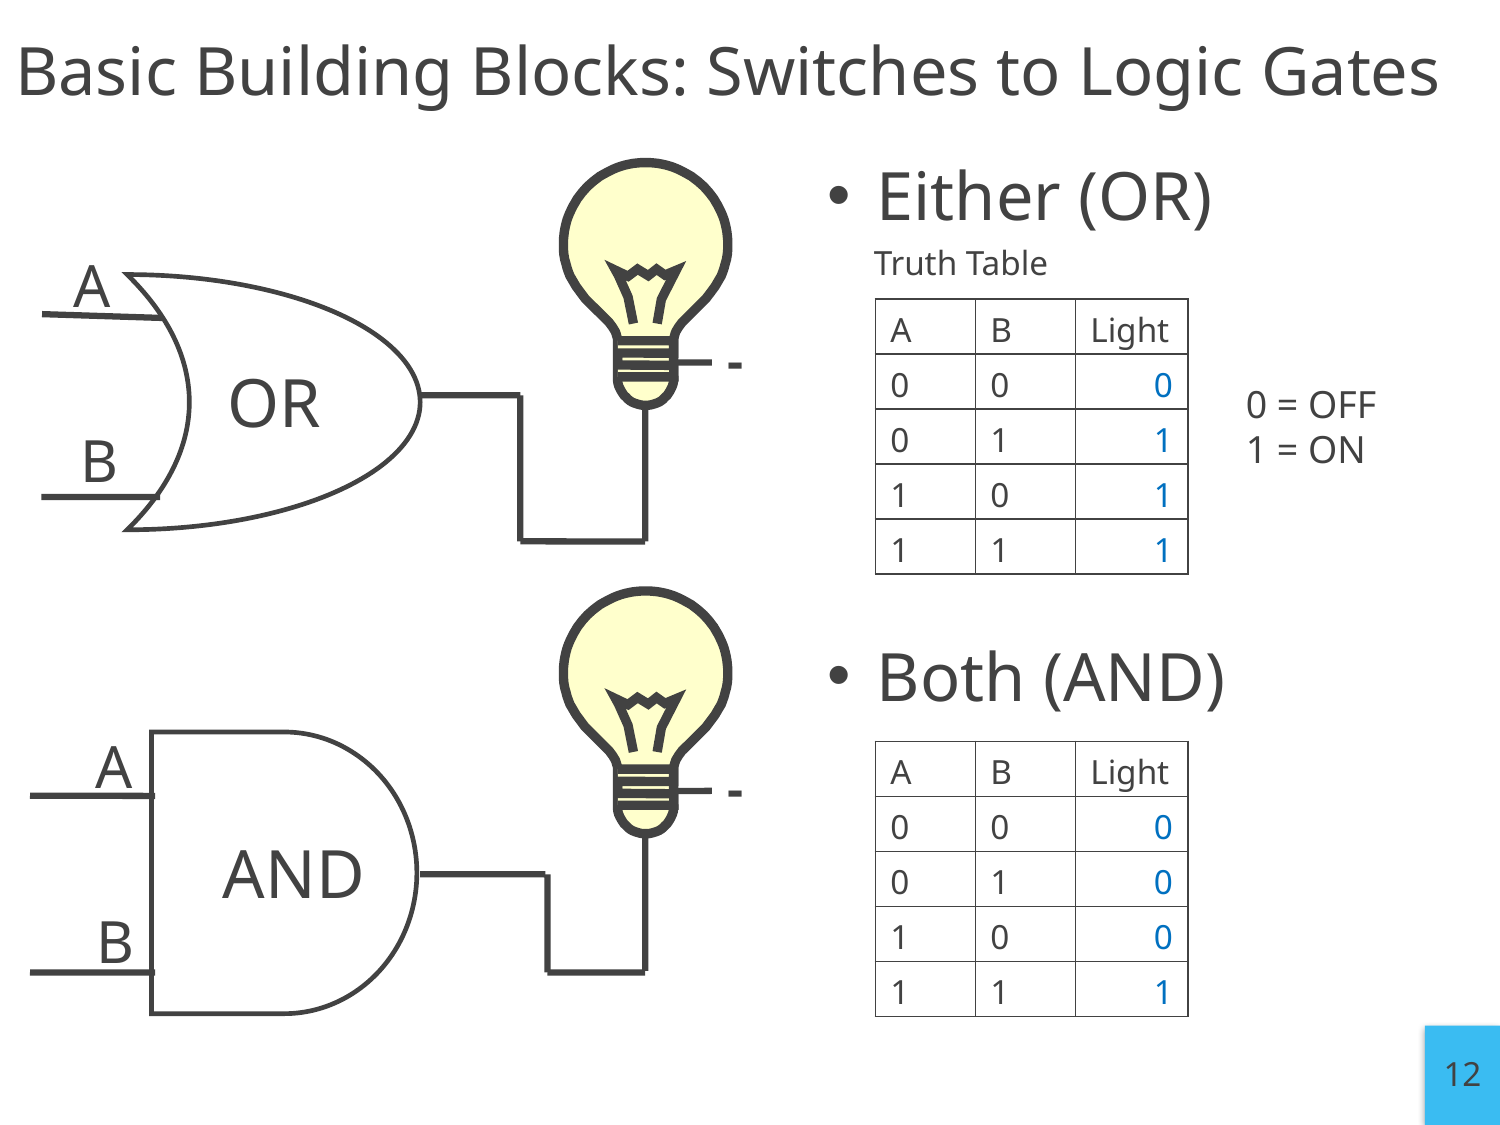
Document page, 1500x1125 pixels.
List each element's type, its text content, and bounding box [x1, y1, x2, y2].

table_header A [876, 300, 975, 353]
table_cell 1 [976, 520, 1075, 573]
text_box [151, 731, 417, 1014]
table_cell 0 [976, 907, 1075, 961]
text_box [127, 274, 421, 530]
text_box A [80, 722, 148, 808]
text_box OR [212, 353, 337, 449]
table_cell 1 [1076, 465, 1187, 518]
table_cell 0 [1076, 355, 1187, 408]
table_cell 1 [1076, 410, 1187, 463]
text_box Truth Table [859, 234, 1064, 290]
table_cell 0 [876, 410, 975, 463]
slide_number 12 [1425, 1025, 1500, 1125]
text_box Either (OR) Both (AND) [812, 146, 1359, 976]
table_cell 0 [1076, 852, 1187, 906]
table_header B [976, 300, 1075, 353]
text_box B [66, 416, 136, 502]
table_header Light [1076, 300, 1187, 353]
table_cell 1 [1076, 520, 1187, 573]
text_box - [712, 312, 776, 397]
table_cell 0 [976, 465, 1075, 518]
table_cell 0 [976, 797, 1075, 851]
text_box [563, 162, 728, 406]
table_header A [876, 742, 975, 796]
table_cell 1 [1076, 962, 1187, 1016]
table_cell 1 [976, 962, 1075, 1016]
text_box 0 = OFF 1 = ON [1231, 373, 1392, 479]
table_header B [976, 742, 1075, 796]
table_cell 0 [1076, 907, 1187, 961]
table_cell 1 [976, 410, 1075, 463]
text_box [563, 591, 728, 834]
table_cell 0 [876, 355, 975, 408]
table_cell 1 [876, 907, 975, 961]
table_cell 0 [876, 797, 975, 851]
table_header Light [1076, 742, 1187, 796]
table_cell 1 [876, 962, 975, 1016]
title Basic Building Blocks: Switches to Logic Gates [0, 24, 1500, 113]
table_cell 0 [976, 355, 1075, 408]
text_box - [712, 740, 776, 826]
table_cell 1 [876, 520, 975, 573]
table_cell 1 [876, 465, 975, 518]
text_box B [81, 897, 150, 983]
table_cell 0 [1076, 797, 1187, 851]
text_box A [58, 241, 126, 327]
table_cell 0 [876, 852, 975, 906]
table_cell 1 [976, 852, 1075, 906]
text_box AND [207, 824, 380, 920]
